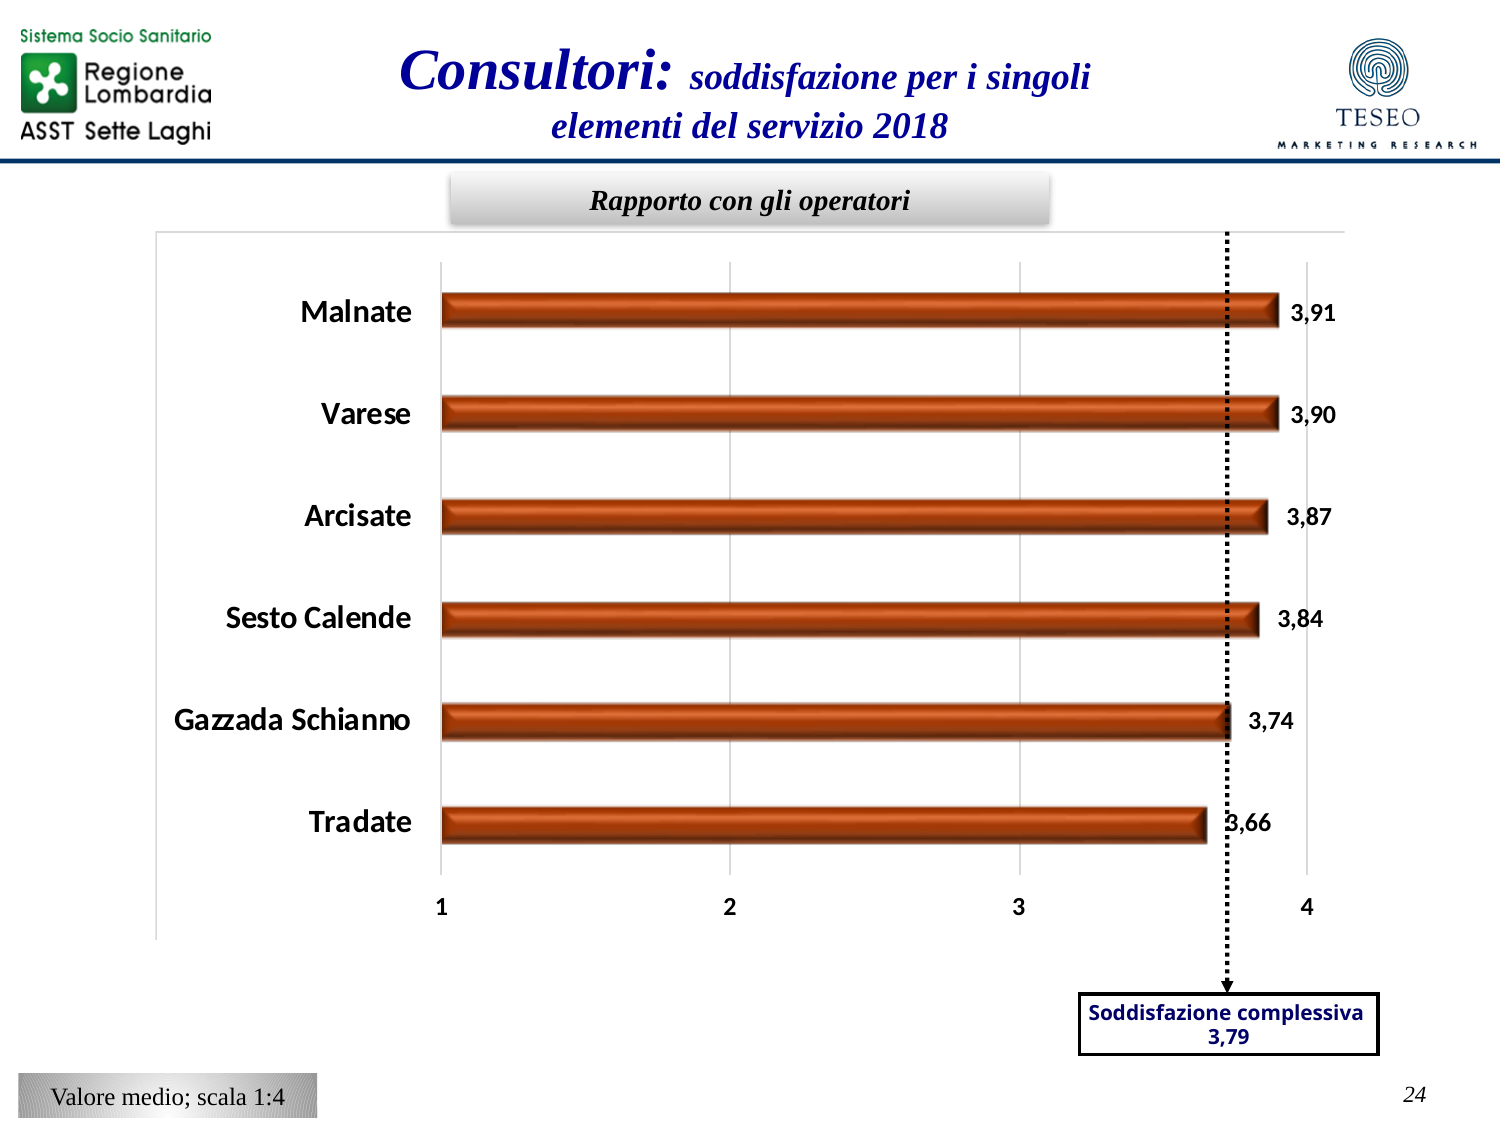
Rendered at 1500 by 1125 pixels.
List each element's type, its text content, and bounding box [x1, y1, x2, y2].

text_box Valore medio; scala 1:4 [18, 1073, 318, 1118]
picture [1294, 30, 1481, 149]
picture [21, 26, 206, 148]
picture [154, 230, 1345, 940]
text_box Consultori: soddisfazione per i singoli elementi del servizio 2018 [206, 25, 1294, 151]
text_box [1079, 231, 1379, 1055]
text_box Rapporto con gli operatori [451, 173, 1049, 224]
